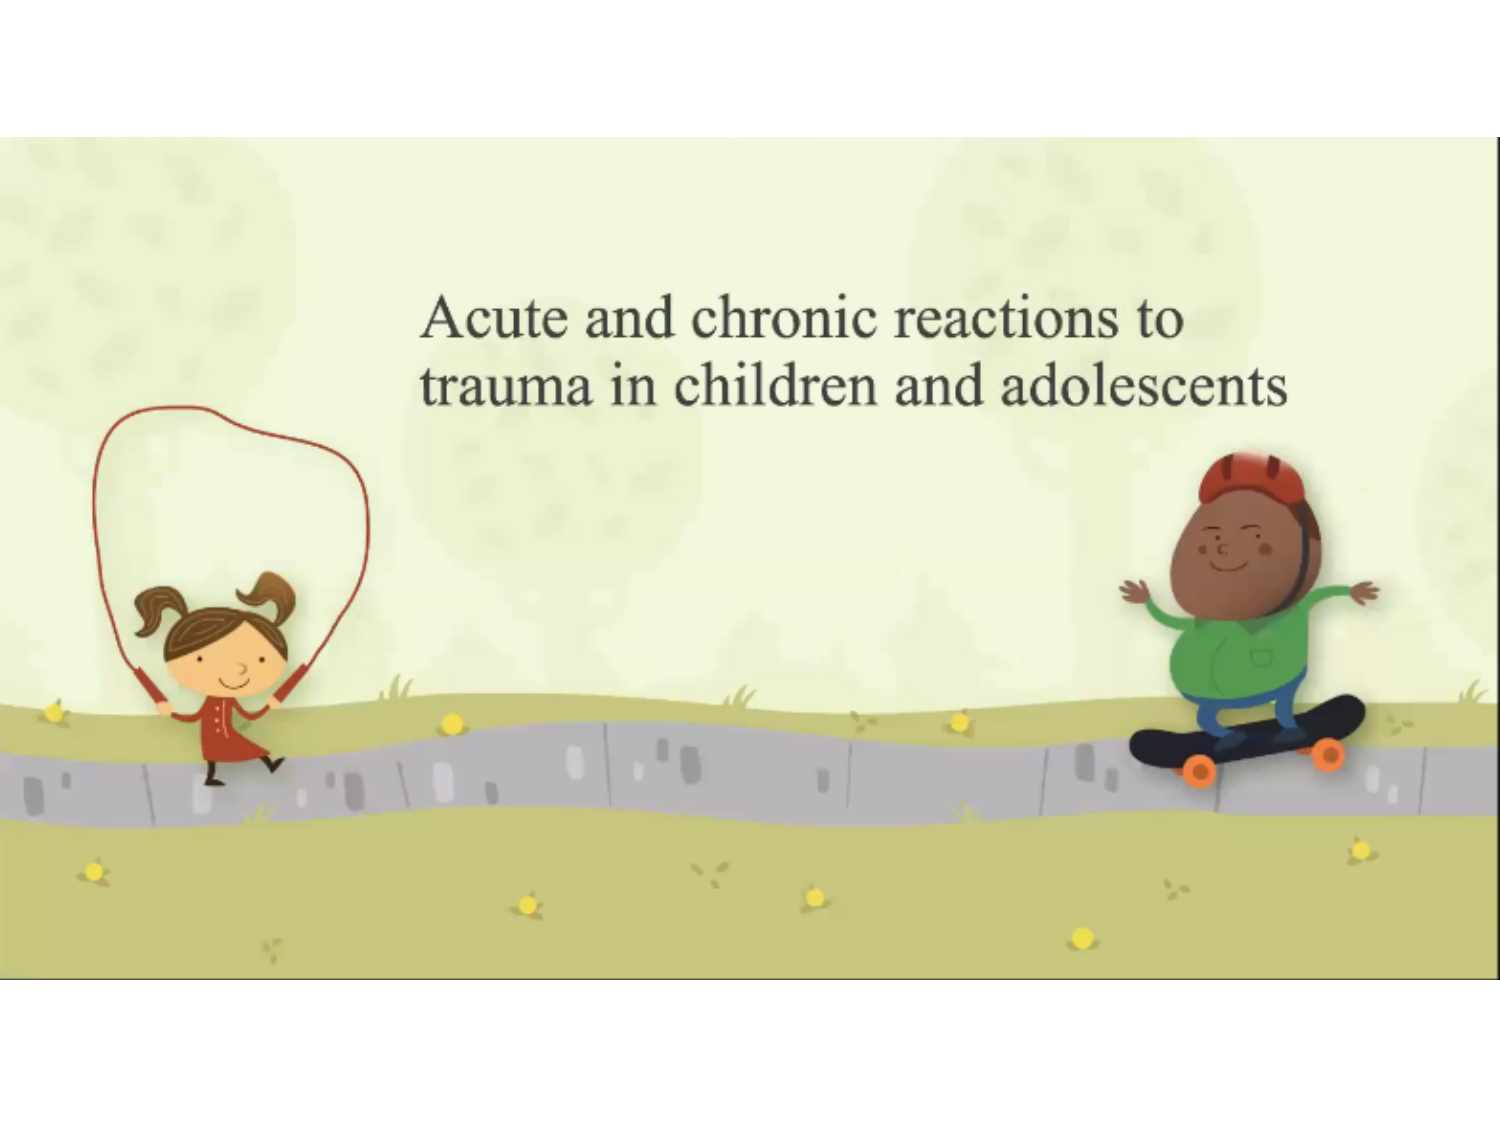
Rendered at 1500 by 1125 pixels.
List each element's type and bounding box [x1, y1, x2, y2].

picture [0, 137, 1500, 980]
